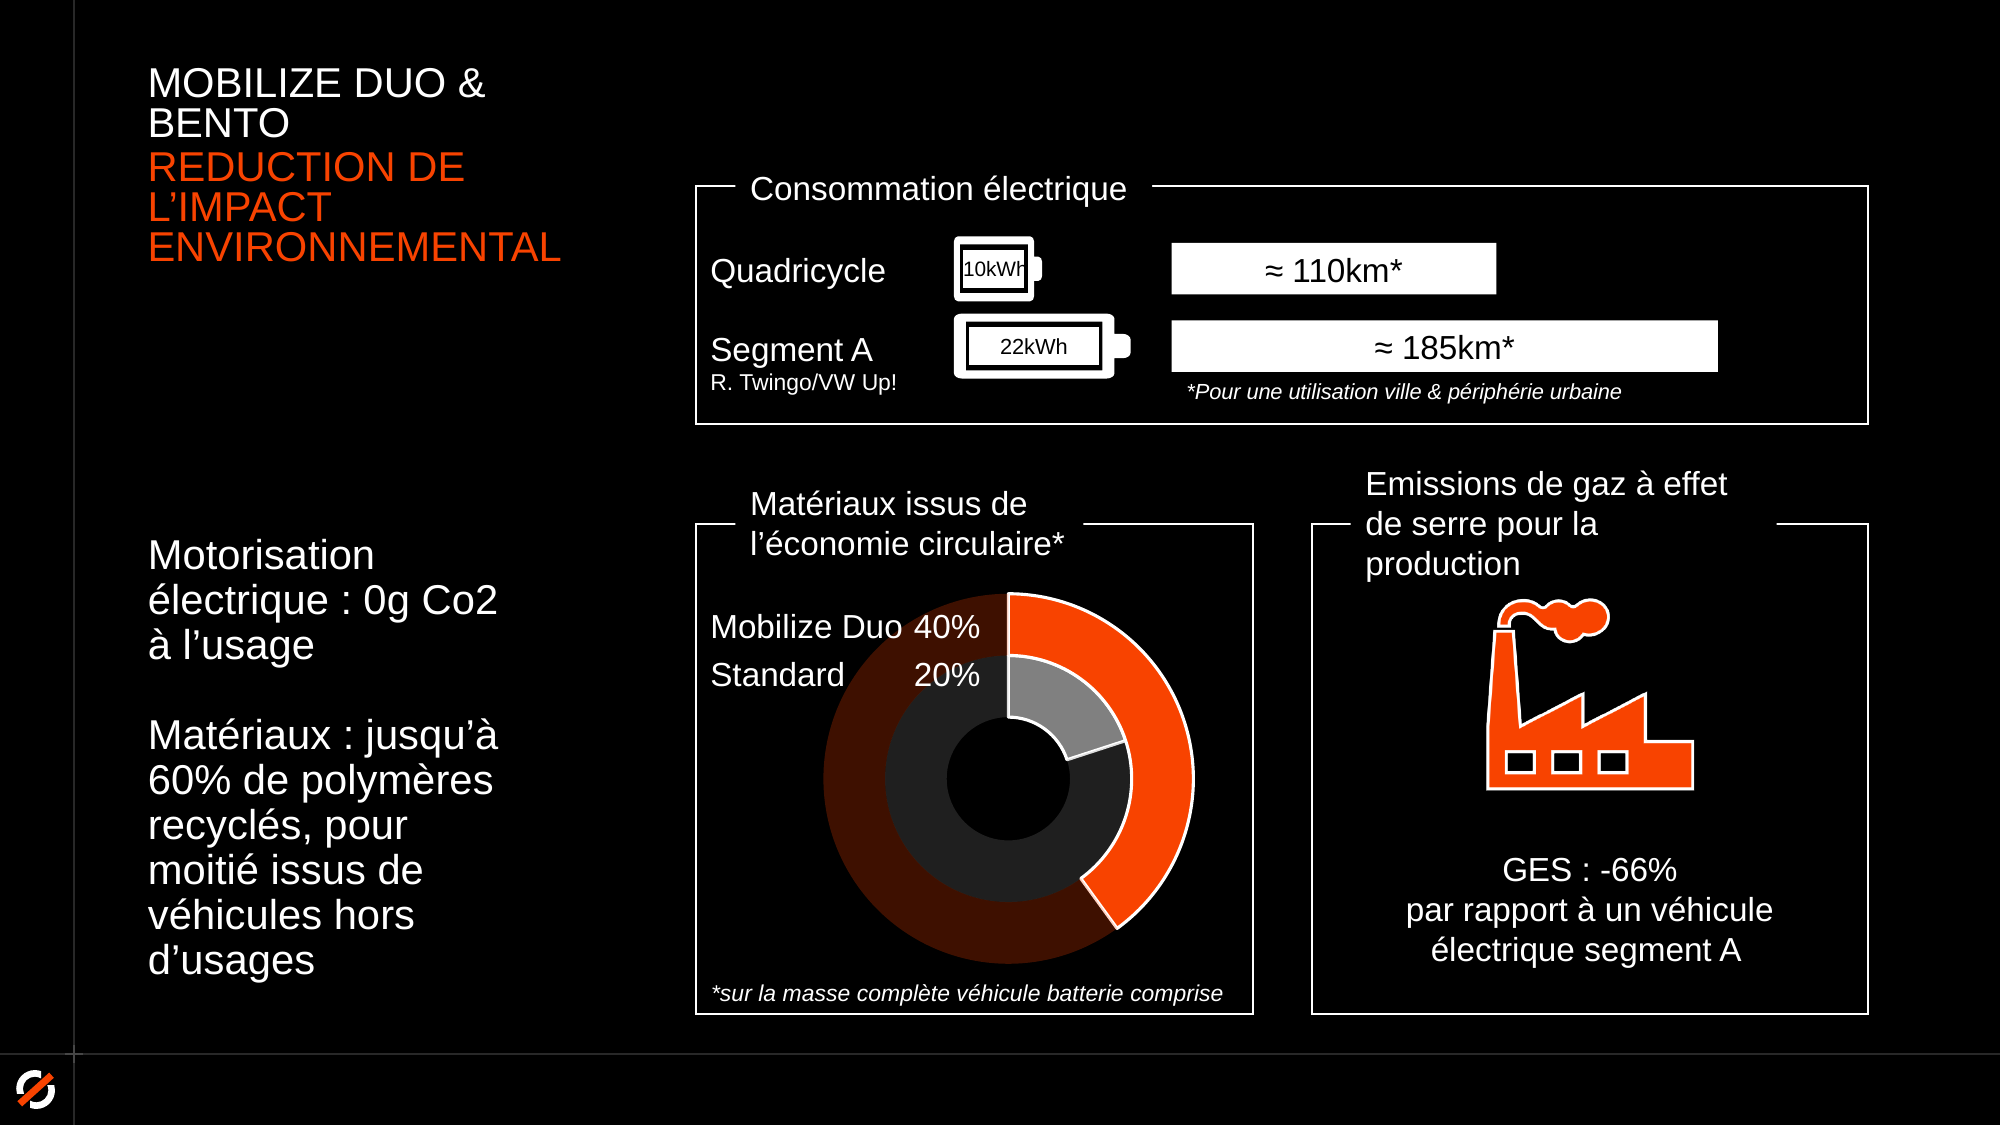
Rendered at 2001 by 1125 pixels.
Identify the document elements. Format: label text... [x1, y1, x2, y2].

text_box [695, 185, 1869, 425]
text_box Emissions de gaz à effet de serre pour la production [1350, 455, 1777, 590]
text_box Consommation électrique [735, 159, 1153, 214]
title Mobilize Duo & Bento [147, 65, 594, 147]
text_box Matériaux issus de l’économie circulaire* [735, 474, 1084, 570]
text_box [695, 523, 1254, 1015]
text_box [695, 236, 1497, 302]
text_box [1361, 568, 1819, 978]
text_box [695, 313, 1718, 379]
list Motorisation électrique : 0g Co2 à l’usage Matériaux : jusqu’à 60% de polymères recyclés, pour moitié issus de véhicules hors d’usages [147, 272, 519, 984]
text_box [1311, 523, 1869, 1015]
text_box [695, 577, 1240, 1015]
list Reduction de l’Impact ENVIRONNEMENTAL [147, 149, 594, 272]
